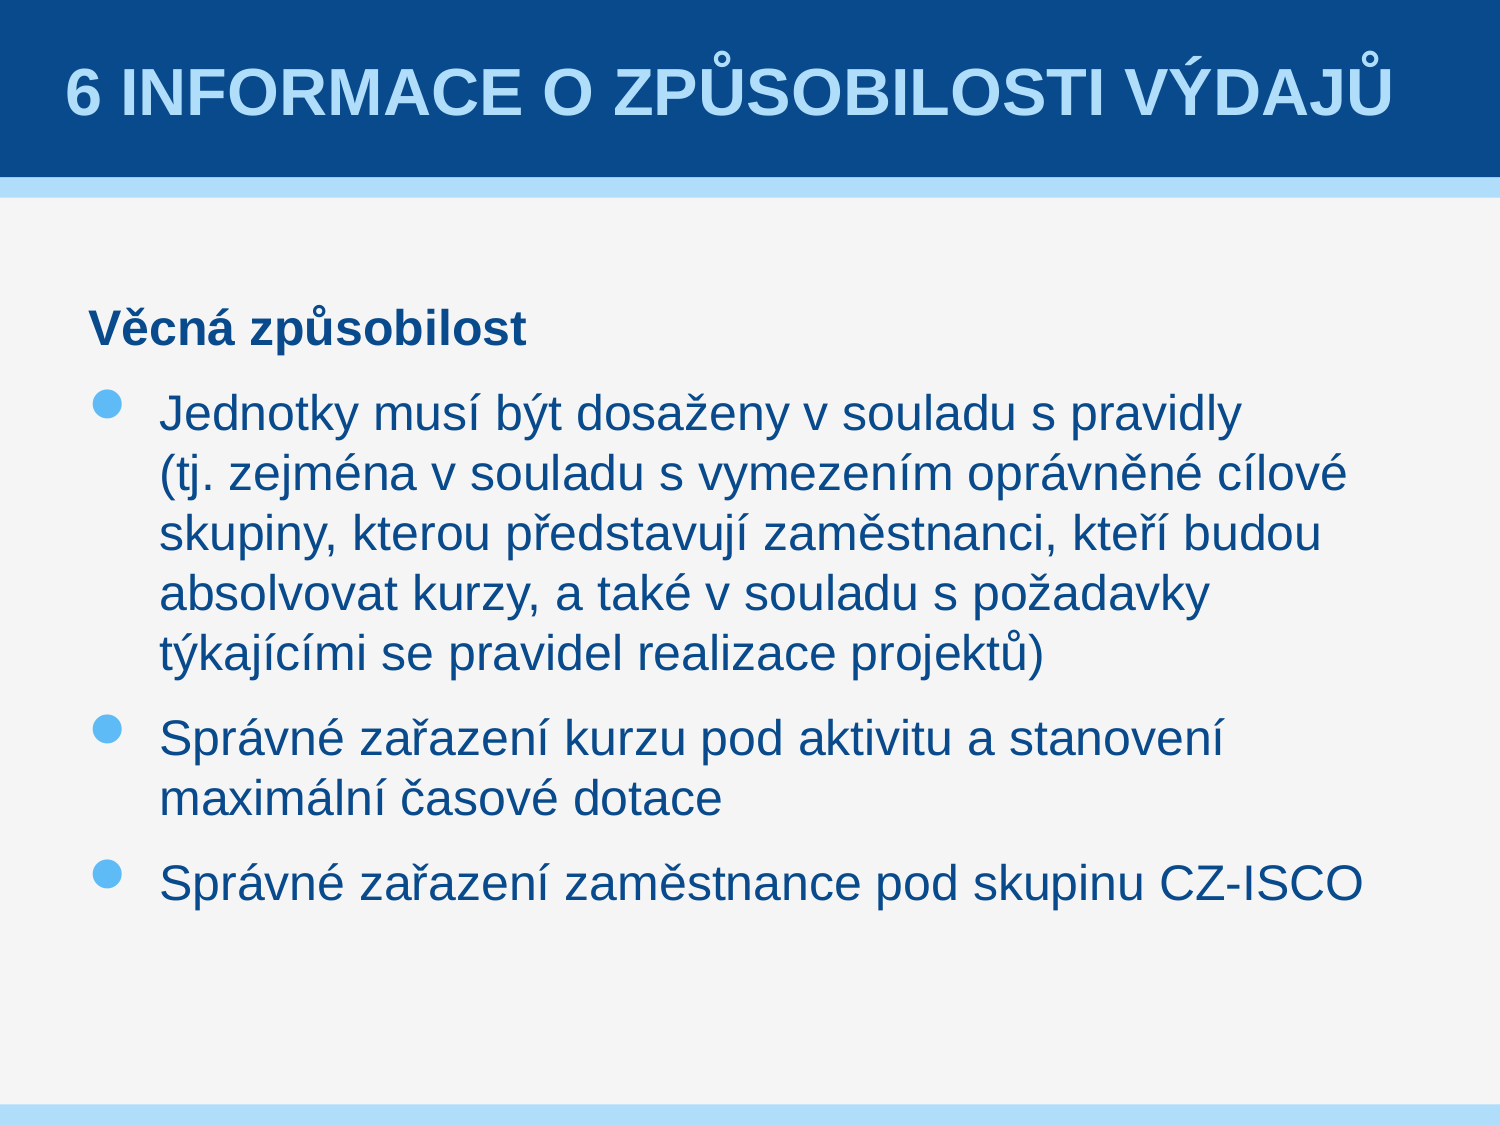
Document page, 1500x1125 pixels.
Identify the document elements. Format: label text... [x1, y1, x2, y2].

list Věcná způsobilost Jednotky musí být dosaženy v souladu s pravidly (tj. zejména v souladu s vymezením oprávněné cílové skupiny, kterou představují zaměstnanci, kteří budou absolvovat kurzy, a také v souladu s požadavky týkajícími se pravidel realizace projektů) Správné zařazení kurzu pod aktivitu a stanovení maximální časové dotace Správné zařazení zaměstnance pod skupinu CZ-ISCO [88, 295, 1412, 1004]
title 6 Informace o způsobilosti výdajů [59, 0, 1441, 178]
